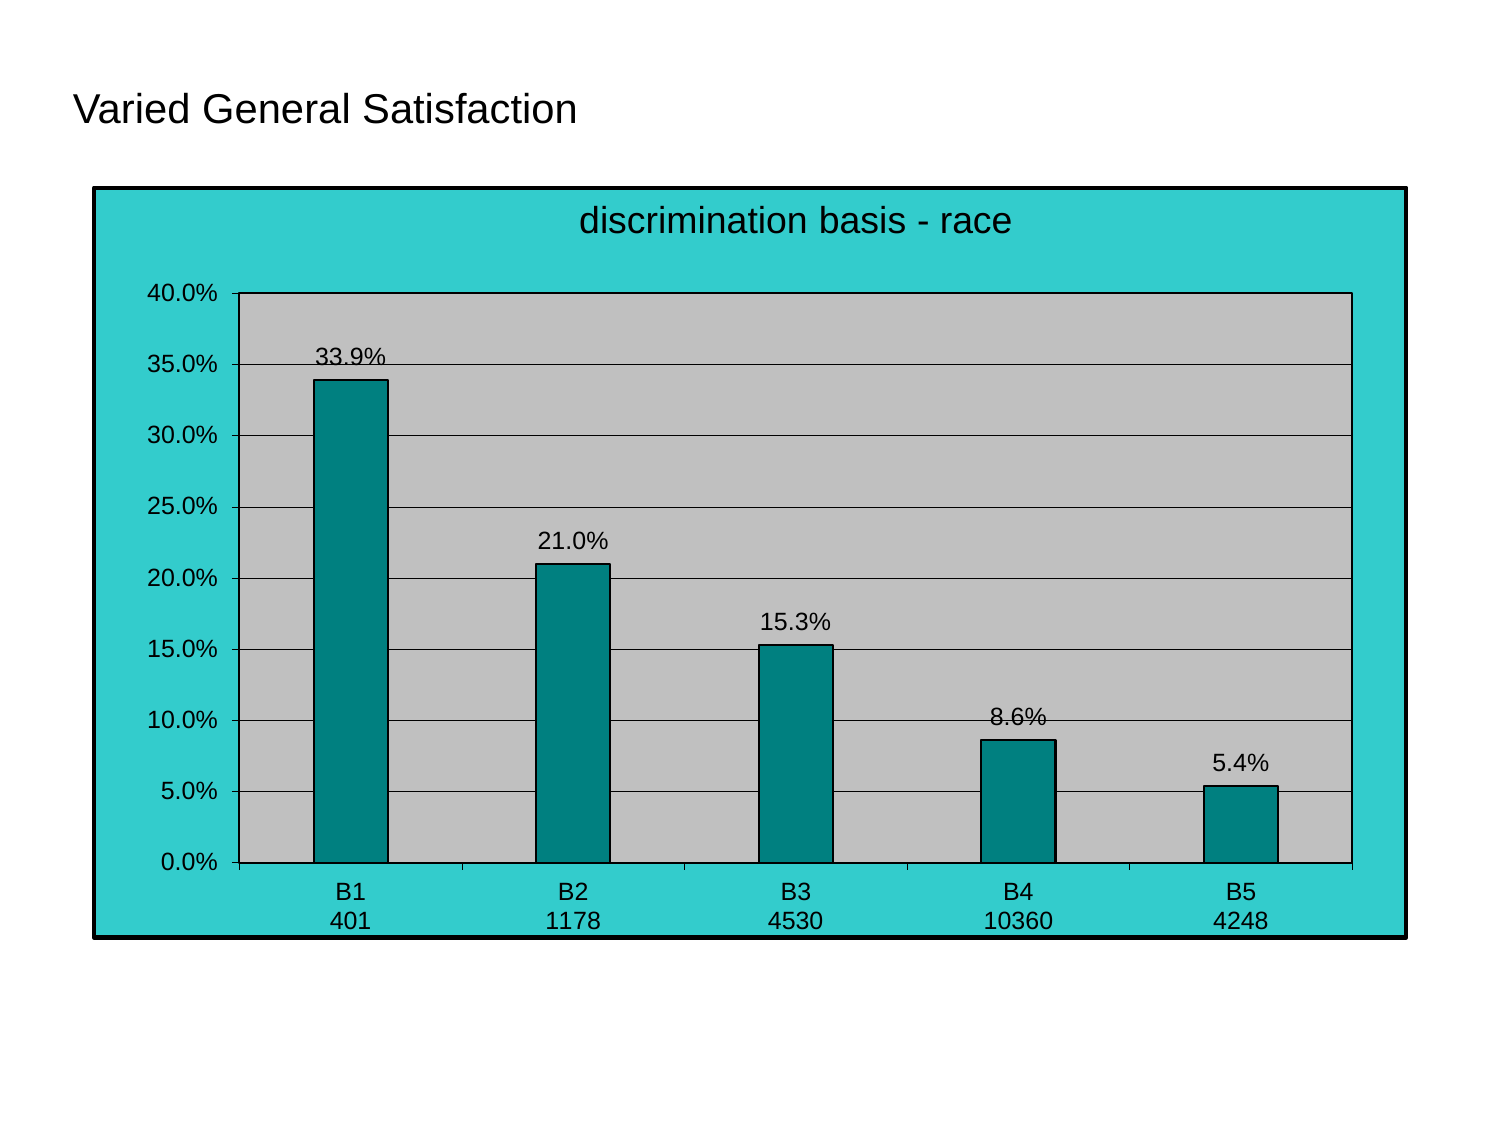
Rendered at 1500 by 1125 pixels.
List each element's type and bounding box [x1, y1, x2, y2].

picture [91, 185, 1409, 940]
